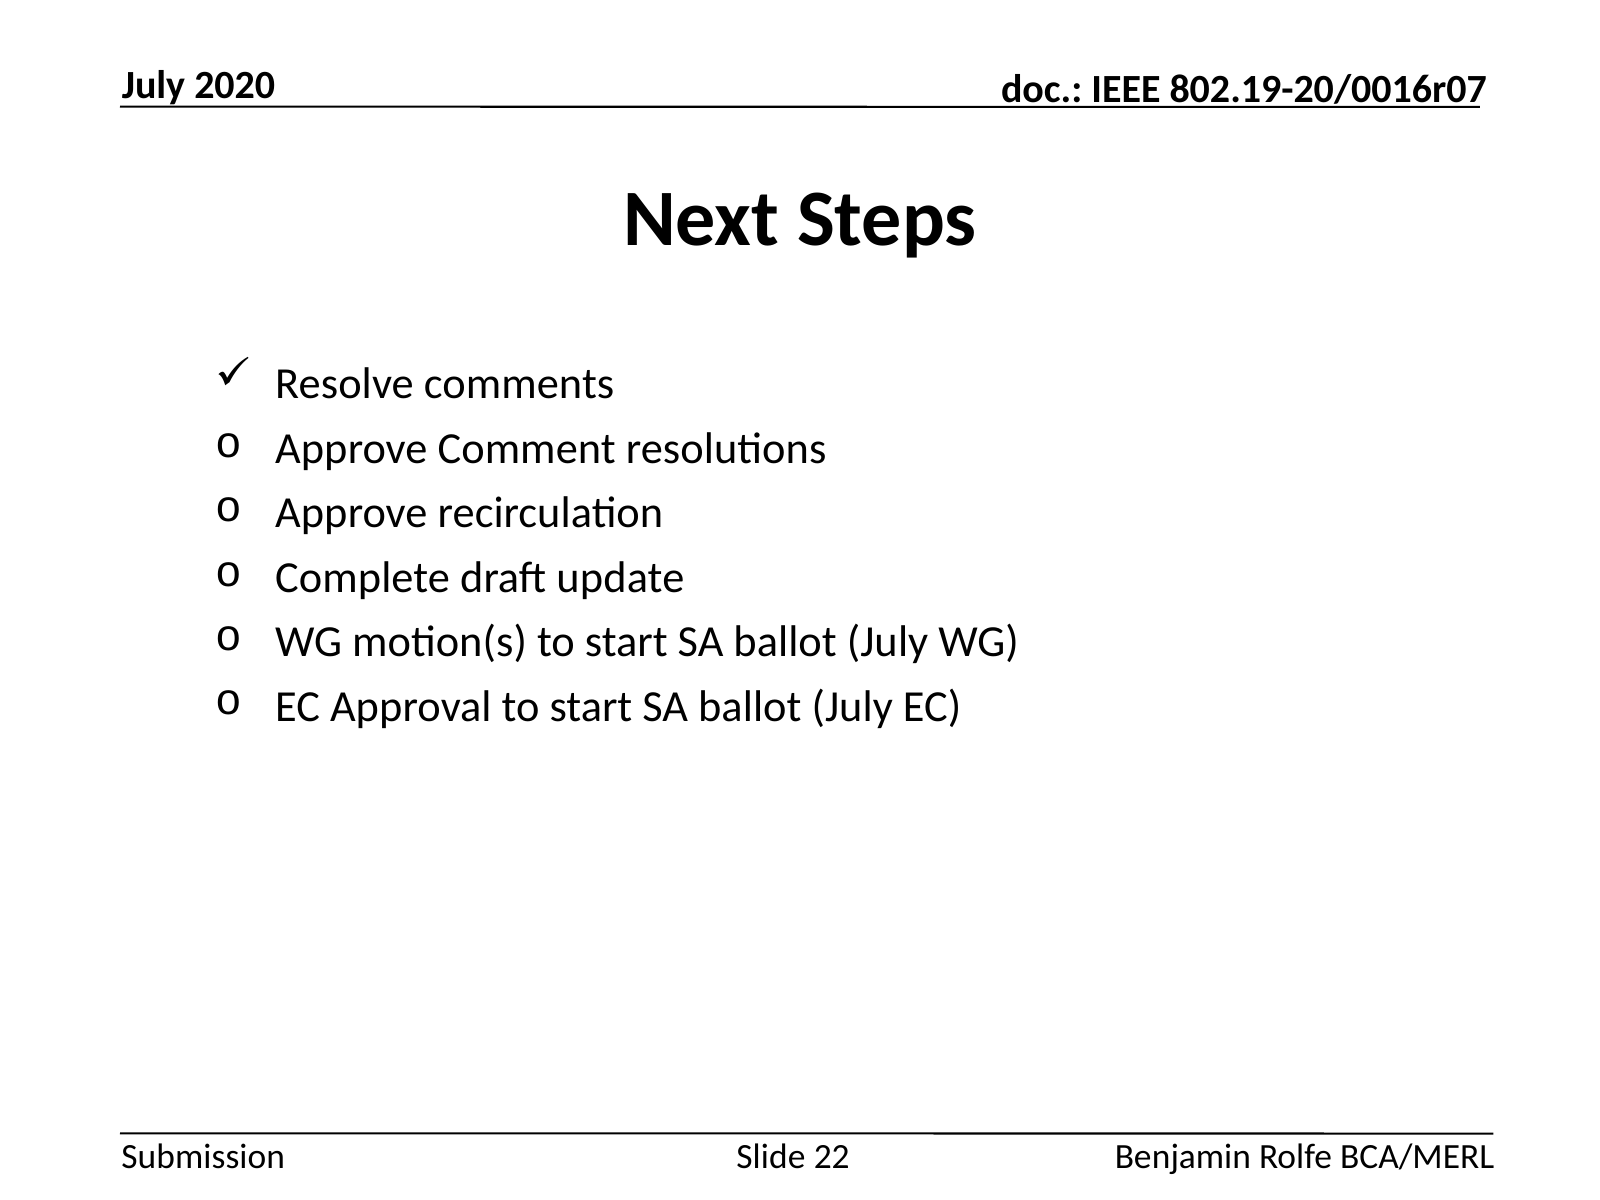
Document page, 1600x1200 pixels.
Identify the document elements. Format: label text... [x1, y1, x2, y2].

footer Benjamin Rolfe BCA/MERL [937, 1132, 1495, 1174]
title Next Steps [119, 119, 1480, 307]
list Resolve comments Approve Comment resolutions Approve recirculation Complete draft update WG motion(s) to start SA ballot (July WG) EC Approval to start SA ballot (July EC) [119, 346, 1480, 1067]
slide_number Slide 22 [733, 1132, 854, 1197]
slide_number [121, 58, 451, 107]
